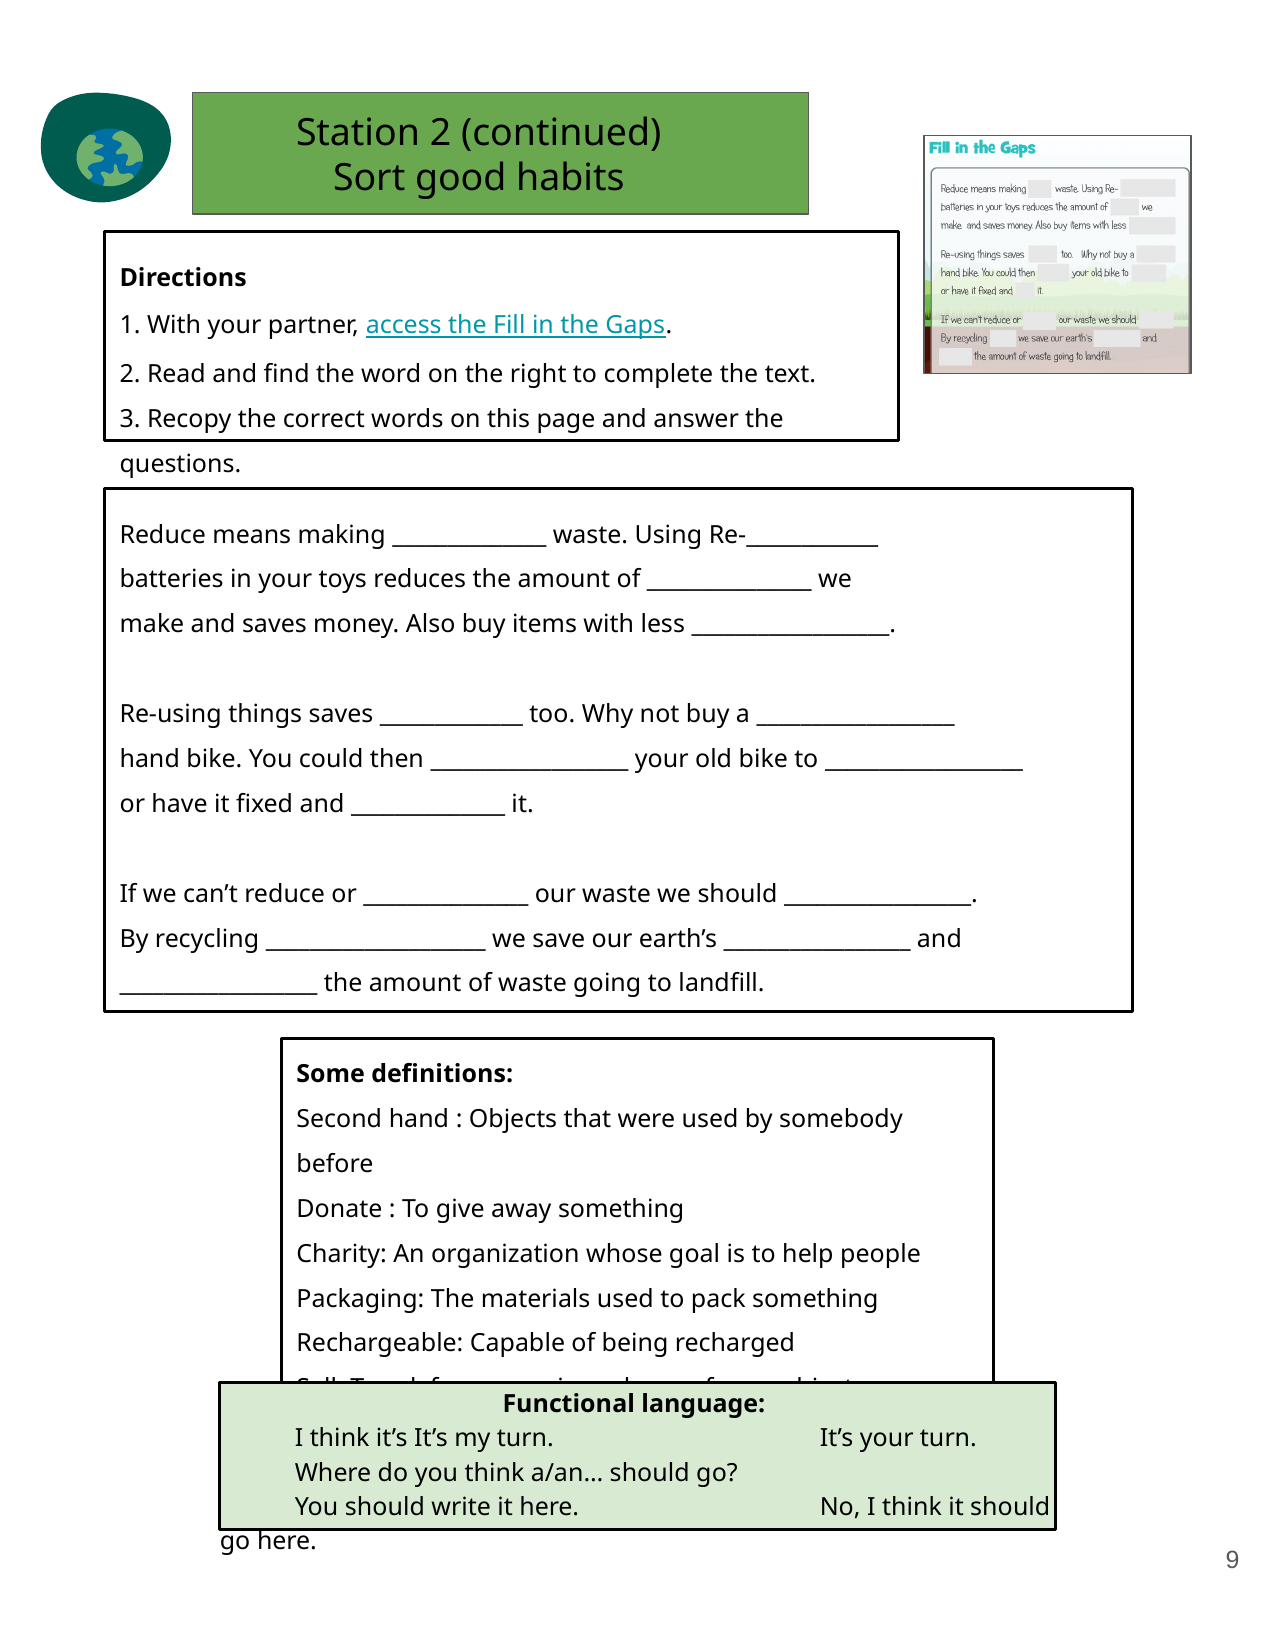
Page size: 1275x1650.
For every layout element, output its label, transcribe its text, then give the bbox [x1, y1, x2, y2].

text_box Some definitions: Second hand : Objects that were used by somebody before Donate : To give away something Charity: An organization whose goal is to help people Packaging: The materials used to pack something Rechargeable: Capable of being recharged Sell: To ask for money in exchange for an object [281, 1038, 994, 1382]
slide_number ‹#› [1181, 1495, 1258, 1623]
text_box Directions 1. With your partner, access the Fill in the Gaps. 2. Read and find the word on the right to complete the text. 3. Recopy the correct words on this page and answer the questions. [104, 231, 899, 441]
text_box Reduce means making ______________ waste. Using Re-____________ batteries in your toys reduces the amount of _______________ we make and saves money. Also buy items with less __________________. Re-using things saves _____________ too. Why not buy a __________________ hand bike. You could then __________________ your old bike to __________________ or have it fixed and ______________ it. If we can’t reduce or _______________ our waste we should _________________. By recycling ____________________ we save our earth’s _________________ and __________________ the amount of waste going to landfill. [104, 488, 1133, 1012]
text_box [39, 92, 172, 203]
picture [924, 136, 1191, 373]
text_box Station 2 (continued) Sort good habits [144, 92, 814, 213]
text_box Functional language: I think it’s It’s my turn. It’s your turn. Where do you think a/an… should go? You should write it here. No, I think it should go here. [219, 1382, 1056, 1530]
